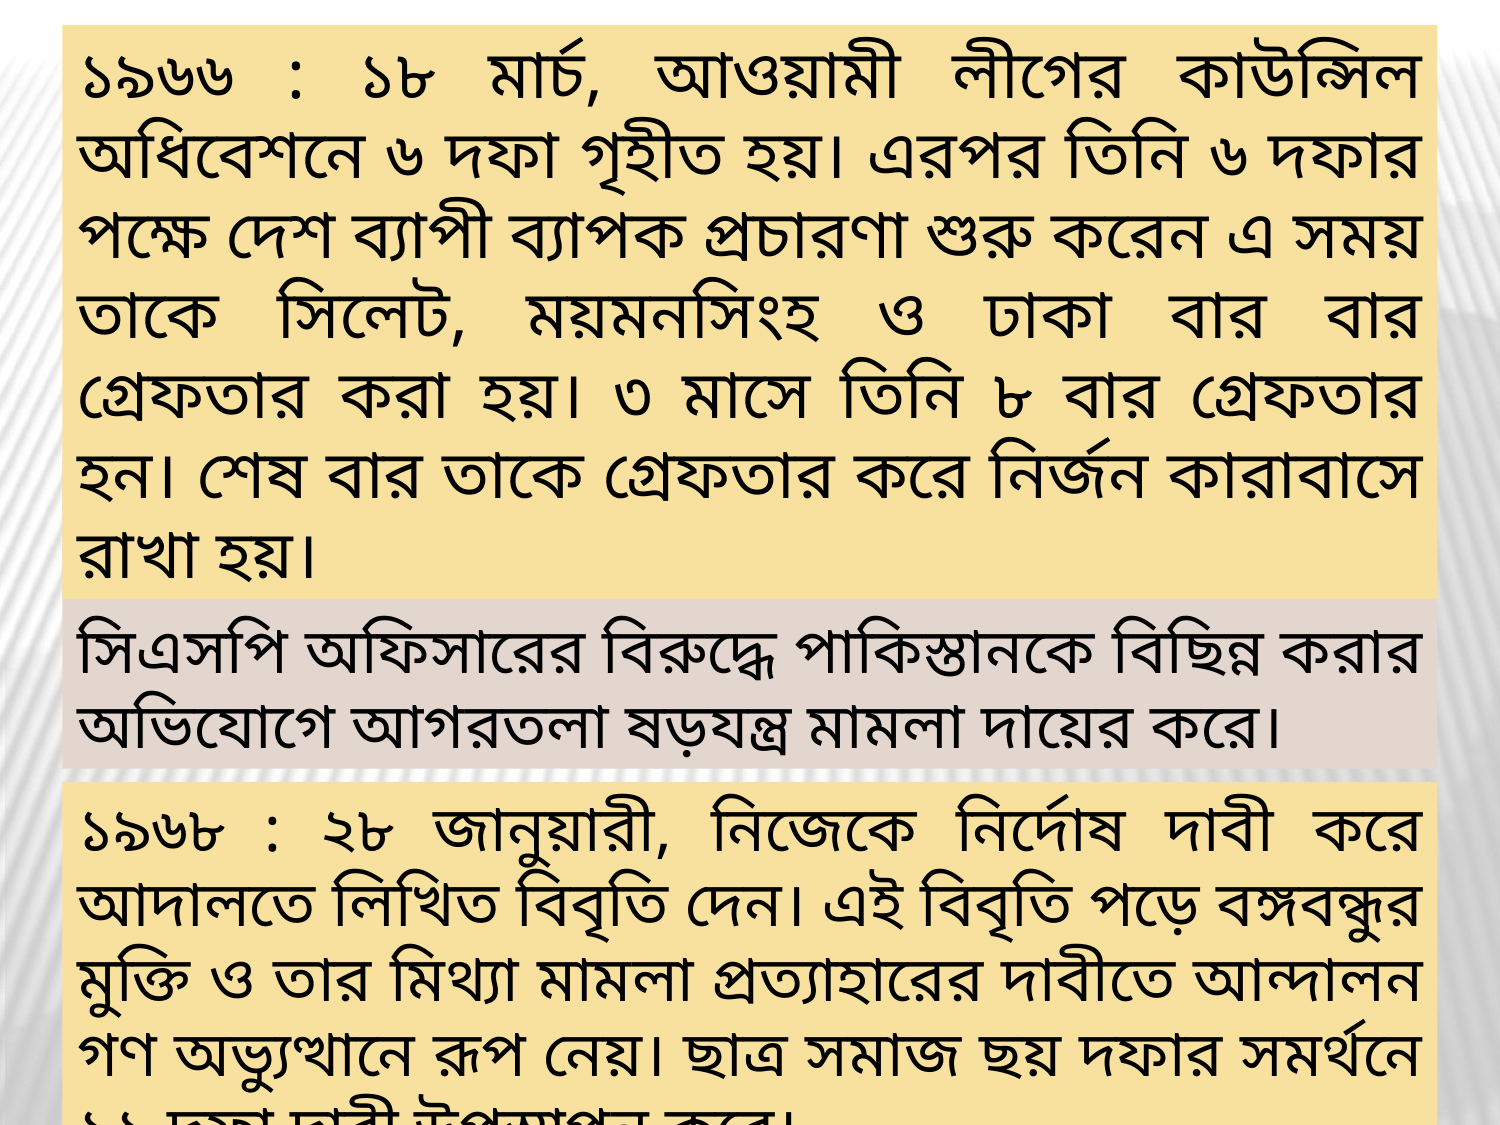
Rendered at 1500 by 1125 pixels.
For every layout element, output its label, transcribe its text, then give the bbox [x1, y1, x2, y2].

text_box ১৯৬৮ : ২৮ জানুয়ারী, নিজেকে নির্দোষ দাবী করে আদালতে লিখিত বিবৃতি দেন। এই বিবৃতি পড়ে বঙ্গবন্ধুর মুক্তি ও তার মিথ্যা মামলা প্রত্যাহারের দাবীতে আন্দালন গণ অভ্যুত্থানে রূপ নেয়। ছাত্র সমাজ ছয় দফার সমর্থনে ১১ দফা দাবী উপস্থাপন করে। [62, 781, 1438, 1125]
text_box ১৯৬৬ : ১৮ মার্চ, আওয়ামী লীগের কাউন্সিল অধিবেশনে ৬ দফা গৃহীত হয়। এরপর তিনি ৬ দফার পক্ষে দেশ ব্যাপী ব্যাপক প্রচারণা শুরু করেন এ সময় তাকে সিলেট, ময়মনসিংহ ও ঢাকা বার বার গ্রেফতার করা হয়। ৩ মাসে তিনি ৮ বার গ্রেফতার হন। শেষ বার তাকে গ্রেফতার করে নির্জন কারাবাসে রাখা হয়। [62, 24, 1438, 600]
text_box ১৯৬৮ : ৩ জানুয়ারী, পাকিস্তান সরকার বঙ্গবন্ধুকে এক নম্বর আসামী করে মোট ৩৫জন বাঙ্গালী সেনা ও সিএসপি অফিসারের বিরুদ্ধে পাকিস্তানকে বিছিন্ন করার অভিযোগে আগরতলা ষড়যন্ত্র মামলা দায়ের করে। [62, 600, 1438, 769]
